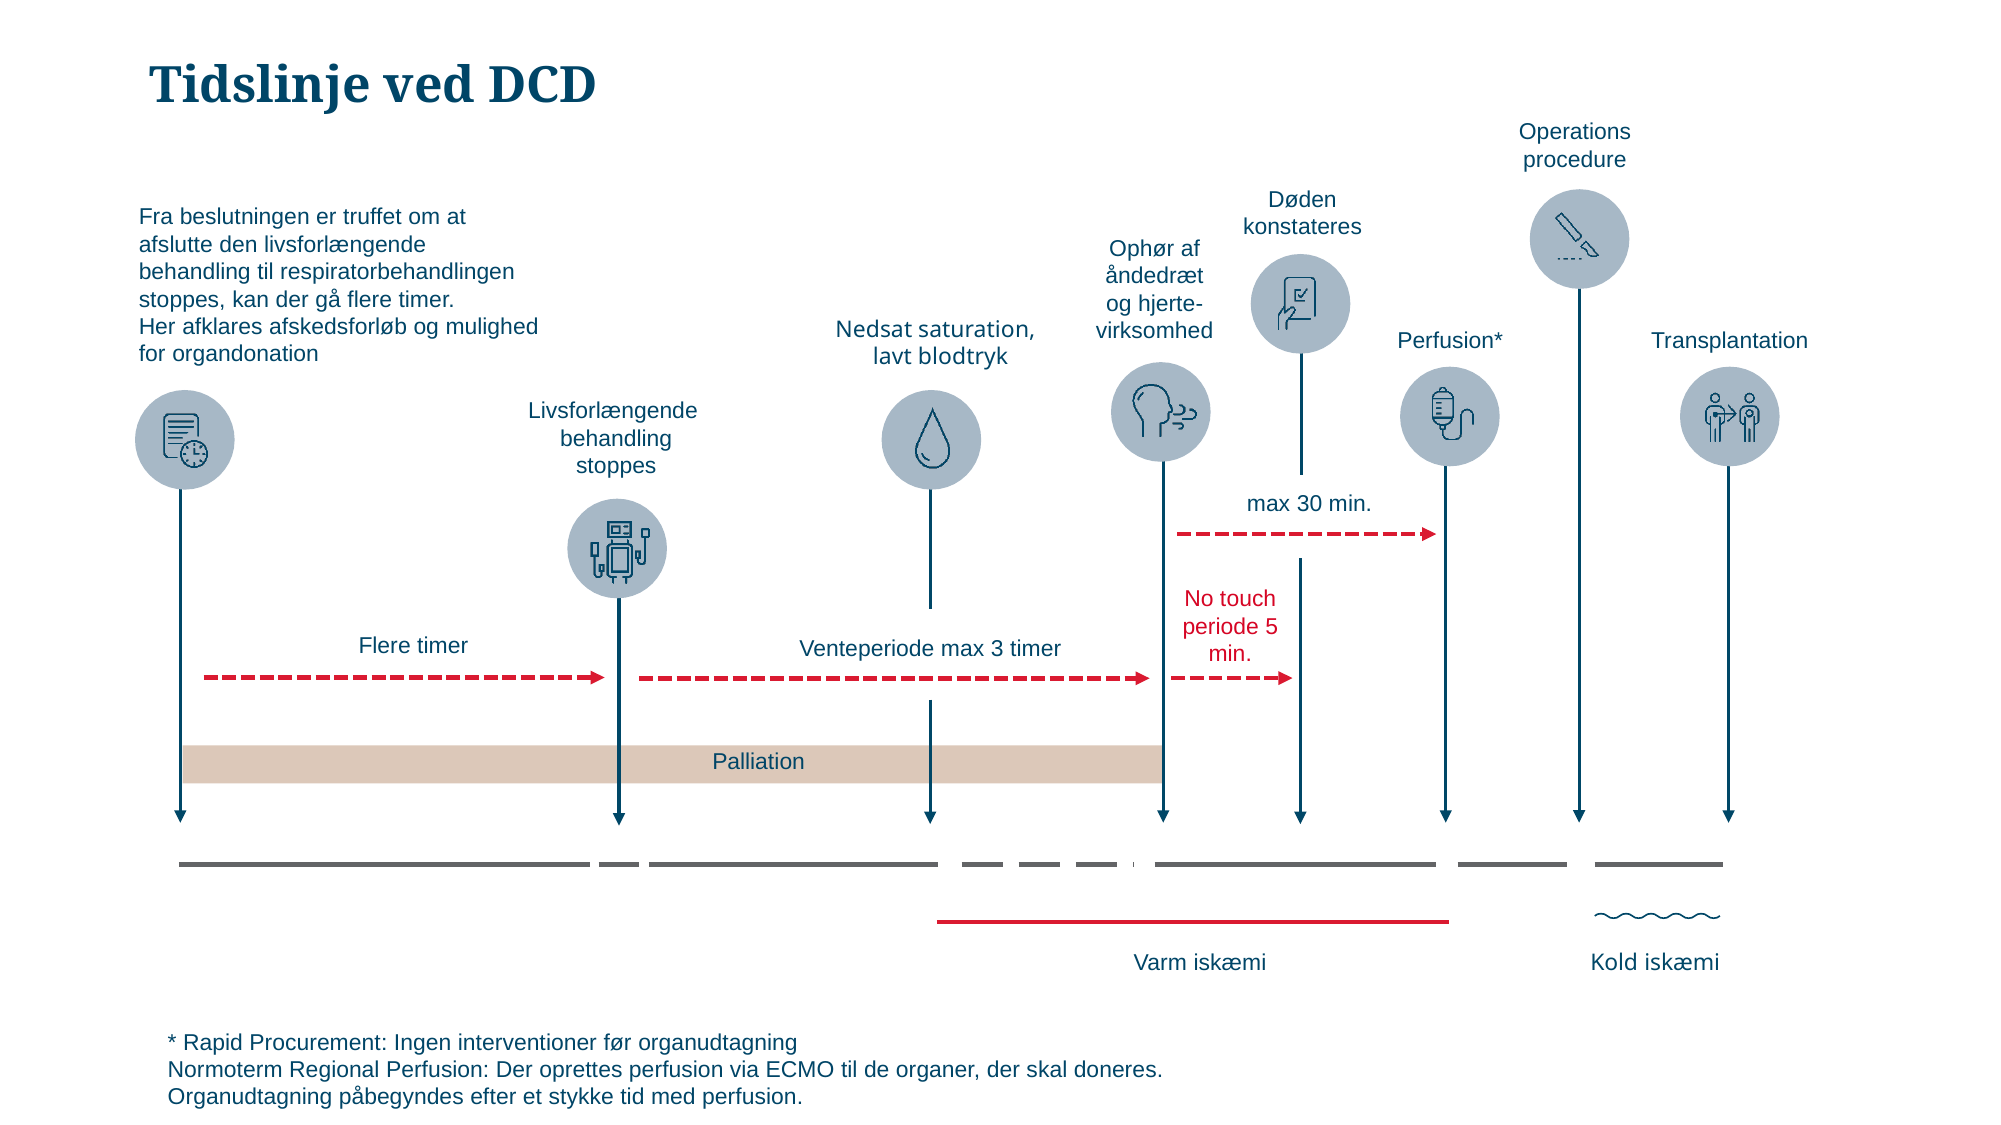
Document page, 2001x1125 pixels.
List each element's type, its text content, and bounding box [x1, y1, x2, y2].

picture [898, 403, 965, 471]
text_box Perfusion* [1367, 318, 1534, 361]
text_box Transplantation [1629, 318, 1831, 361]
text_box [1250, 253, 1351, 354]
text_box [1529, 189, 1630, 289]
text_box [1400, 366, 1500, 467]
text_box [639, 672, 1150, 685]
text_box Livsforlængende behandling stoppes [509, 388, 723, 486]
text_box Ophør af åndedræt og hjerte-virksomhed [1071, 225, 1238, 351]
text_box * Rapid Procurement: Ingen interventioner før organudtagning Normoterm Regional Perfusion: Der oprettes perfusion via ECMO til de organer, der skal doneres. Organudtagning påbegyndes efter et stykke tid med perfusion. [152, 1019, 1253, 1117]
text_box [931, 744, 1163, 785]
text_box Palliation [586, 739, 930, 782]
text_box [1111, 362, 1211, 462]
text_box [1722, 467, 1735, 823]
text_box [923, 699, 937, 825]
text_box [585, 587, 649, 599]
picture [1702, 386, 1762, 446]
text_box [135, 389, 235, 490]
text_box Kold iskæmi [1588, 945, 1724, 976]
picture [584, 516, 655, 587]
text_box [203, 671, 605, 684]
text_box [1594, 913, 1720, 919]
picture [1280, 309, 1293, 331]
text_box [1177, 527, 1437, 541]
text_box [1680, 366, 1780, 467]
text_box Nedsat saturation, lavt blodtryk [833, 312, 1038, 399]
text_box Varm iskæmi [1027, 940, 1373, 983]
text_box Fra beslutningen er truffet om at afslutte den livsforlængende behandling til respiratorbehandlingen stoppes, kan der gå flere timer. Her afklares afskedsforløb og mulighed for organdonation [123, 194, 562, 374]
picture [1421, 383, 1482, 444]
picture [1270, 273, 1328, 331]
text_box [174, 490, 187, 823]
text_box [1309, 349, 1324, 354]
text_box [1157, 674, 1170, 823]
text_box [567, 498, 667, 586]
text_box [612, 782, 626, 826]
text_box [182, 744, 619, 785]
text_box No touch periode 5 min. [1158, 576, 1303, 674]
picture [1131, 375, 1198, 443]
text_box [881, 389, 982, 490]
picture [1551, 210, 1603, 262]
text_box Venteperiode max 3 timer [757, 625, 1104, 669]
text_box [1439, 524, 1452, 823]
text_box Døden konstateres [1219, 177, 1386, 247]
picture [152, 407, 216, 471]
text_box Operationsprocedure [1502, 109, 1648, 179]
text_box [1171, 674, 1293, 685]
text_box Tidslinje ved DCD [135, 45, 677, 120]
text_box max 30 min. [1165, 481, 1455, 524]
text_box [1572, 289, 1586, 823]
text_box Flere timer [198, 623, 628, 666]
text_box [1294, 674, 1307, 825]
